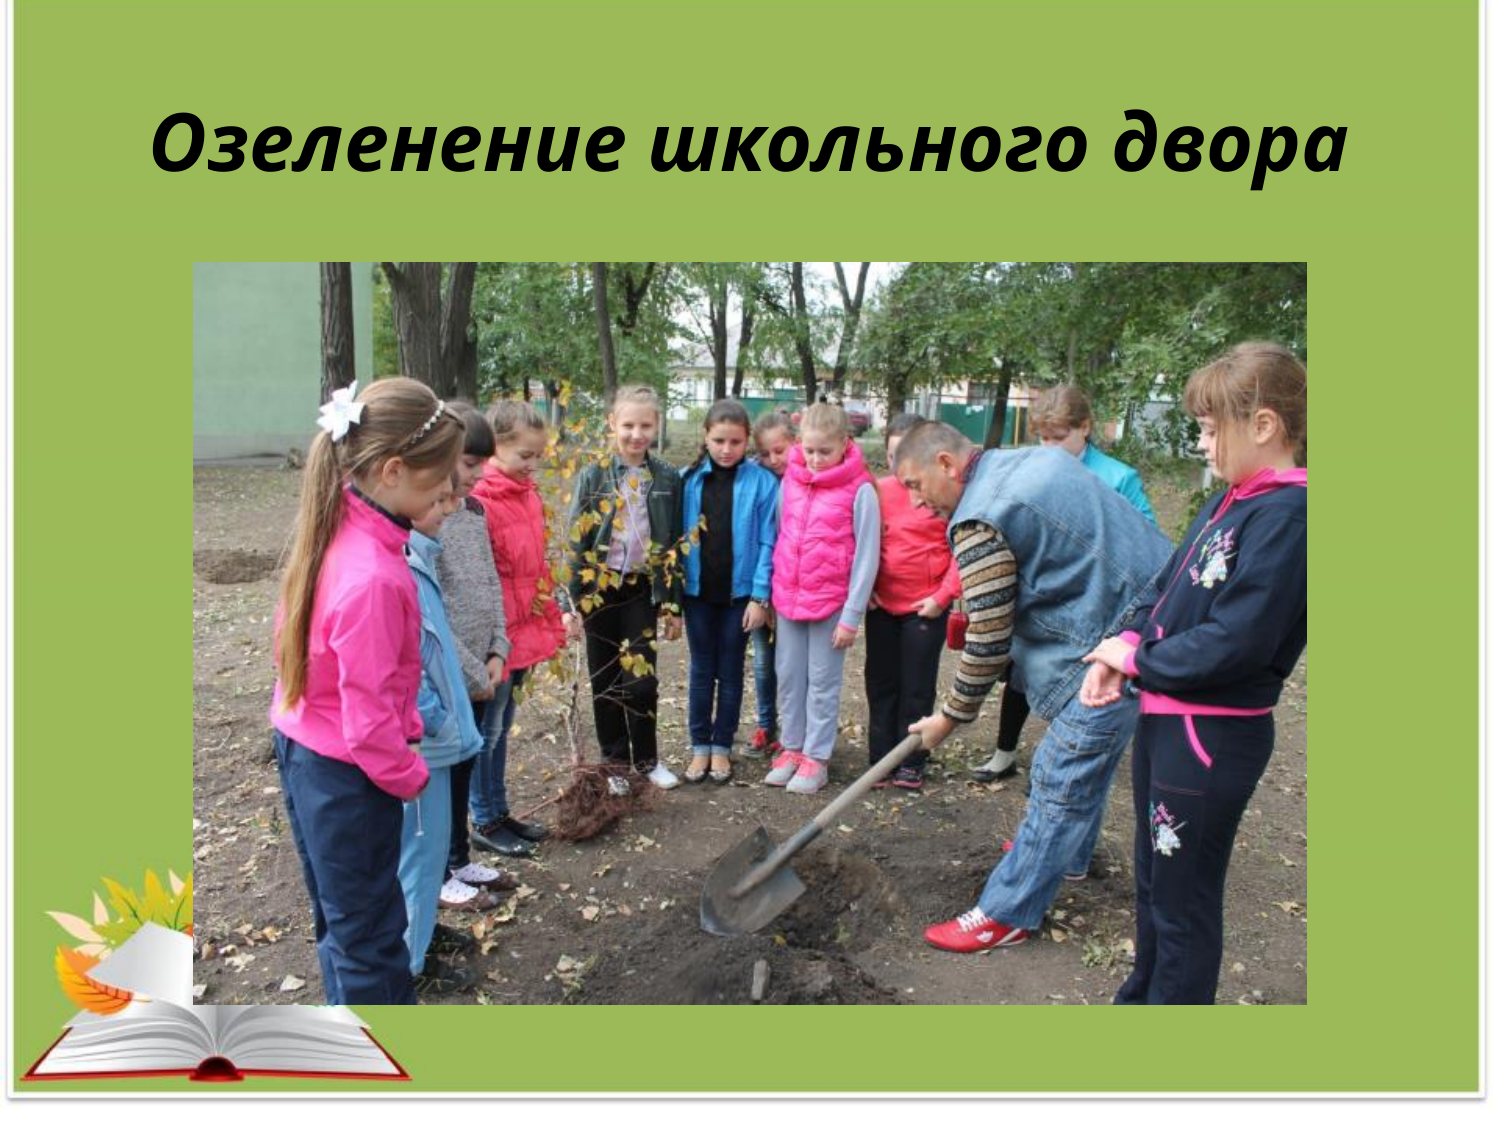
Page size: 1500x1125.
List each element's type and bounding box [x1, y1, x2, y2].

list [192, 262, 1307, 1006]
picture [0, 0, 1493, 1109]
